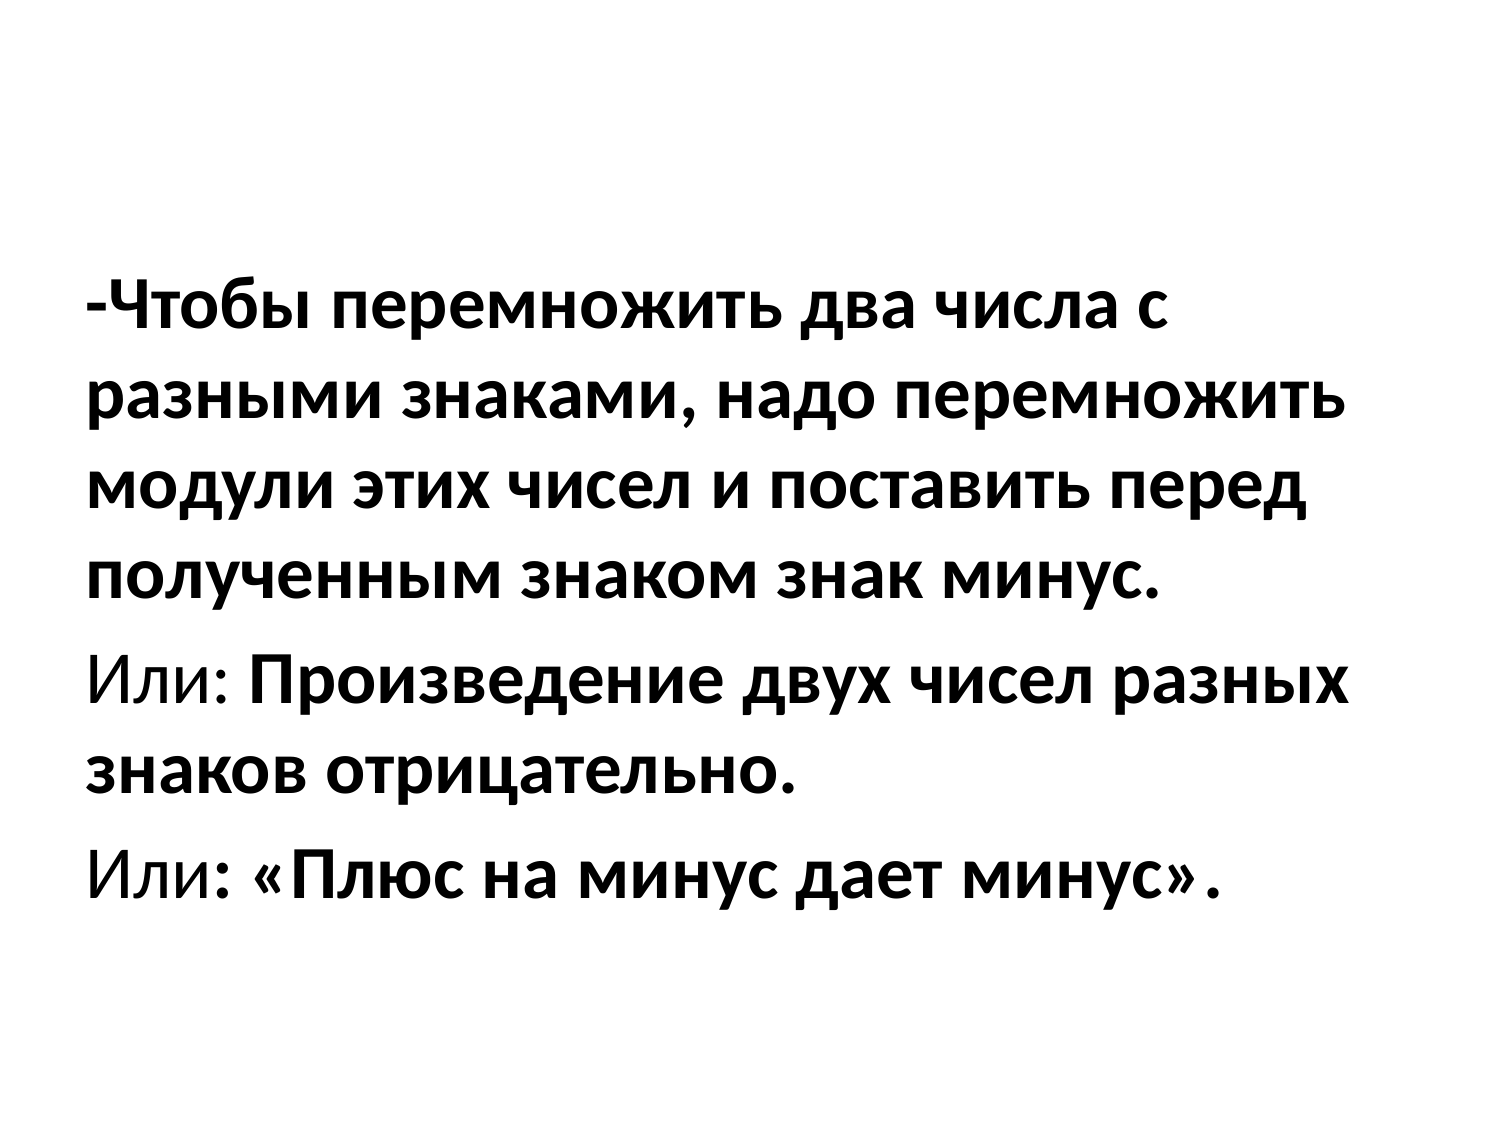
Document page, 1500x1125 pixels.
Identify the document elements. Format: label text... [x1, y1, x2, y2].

list -Чтобы перемножить два числа с разными знаками, надо перемножить модули этих чисел и поставить перед полученным знаком знак минус. Или: Произведение двух чисел разных знаков отрицательно. Или: «Плюс на минус дает минус». [70, 246, 1414, 1016]
